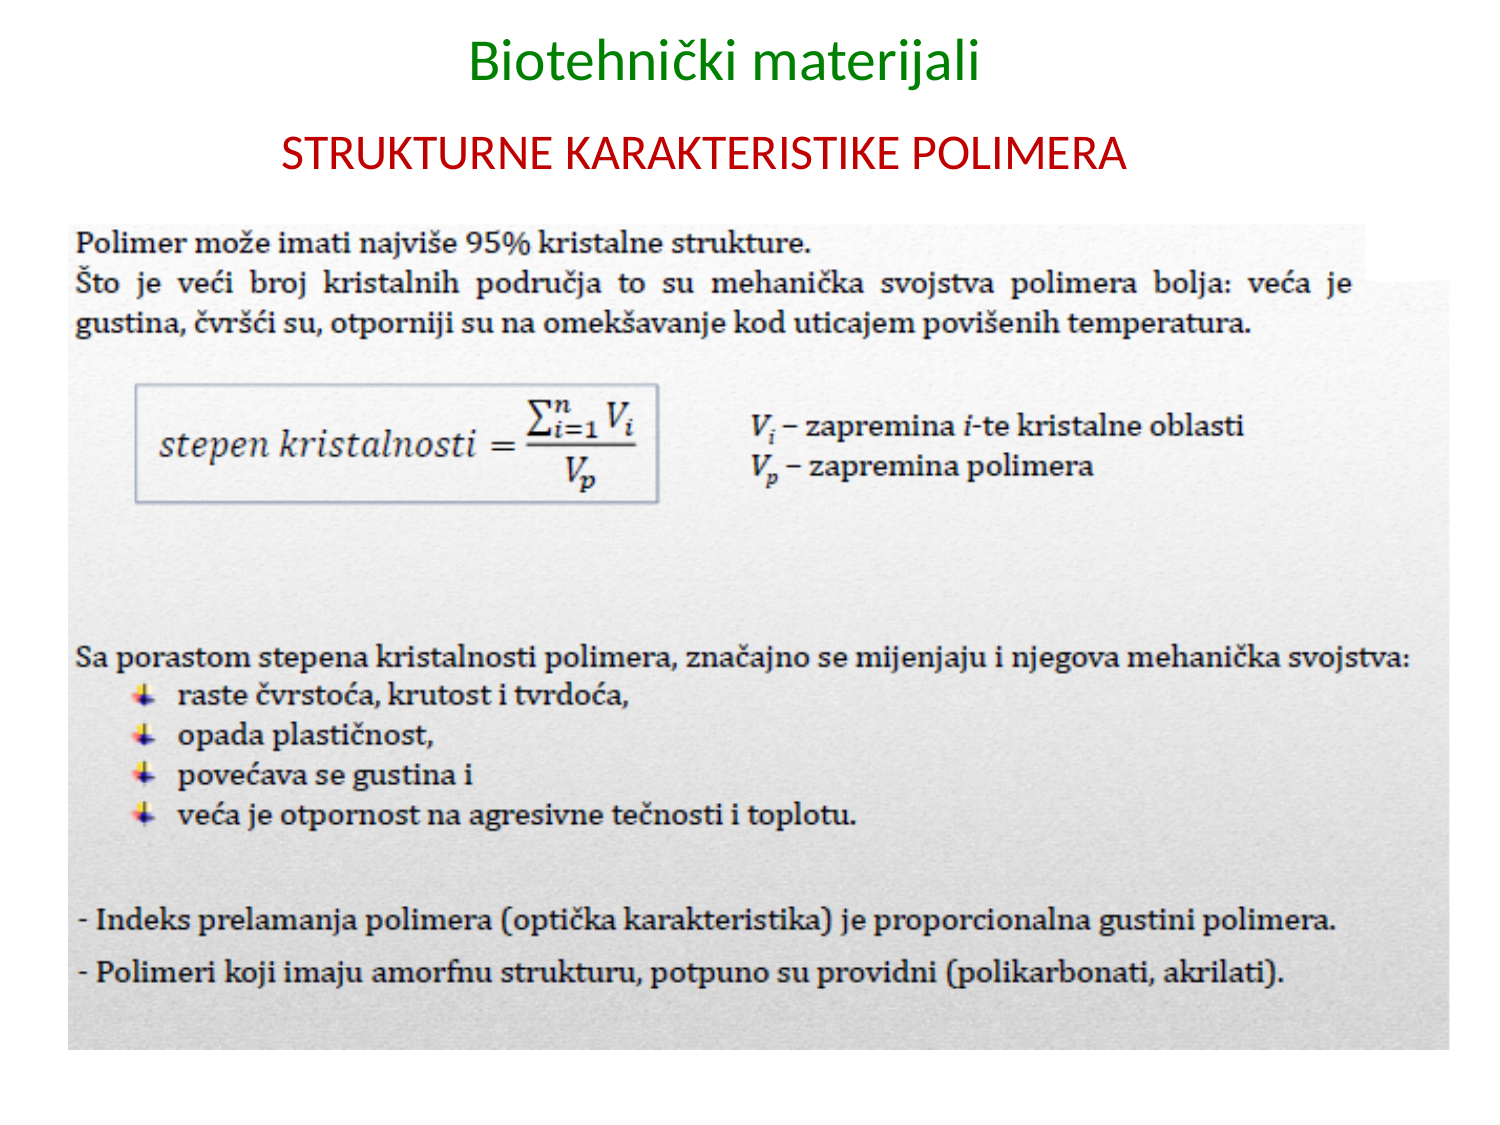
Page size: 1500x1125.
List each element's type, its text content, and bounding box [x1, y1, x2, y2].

text_box [67, 57, 1430, 162]
title Biotehnički materijali [200, 12, 1250, 57]
text_box STRUKTURNE KARAKTERISTIKE POLIMERA [266, 111, 1143, 187]
picture [68, 224, 1453, 1051]
